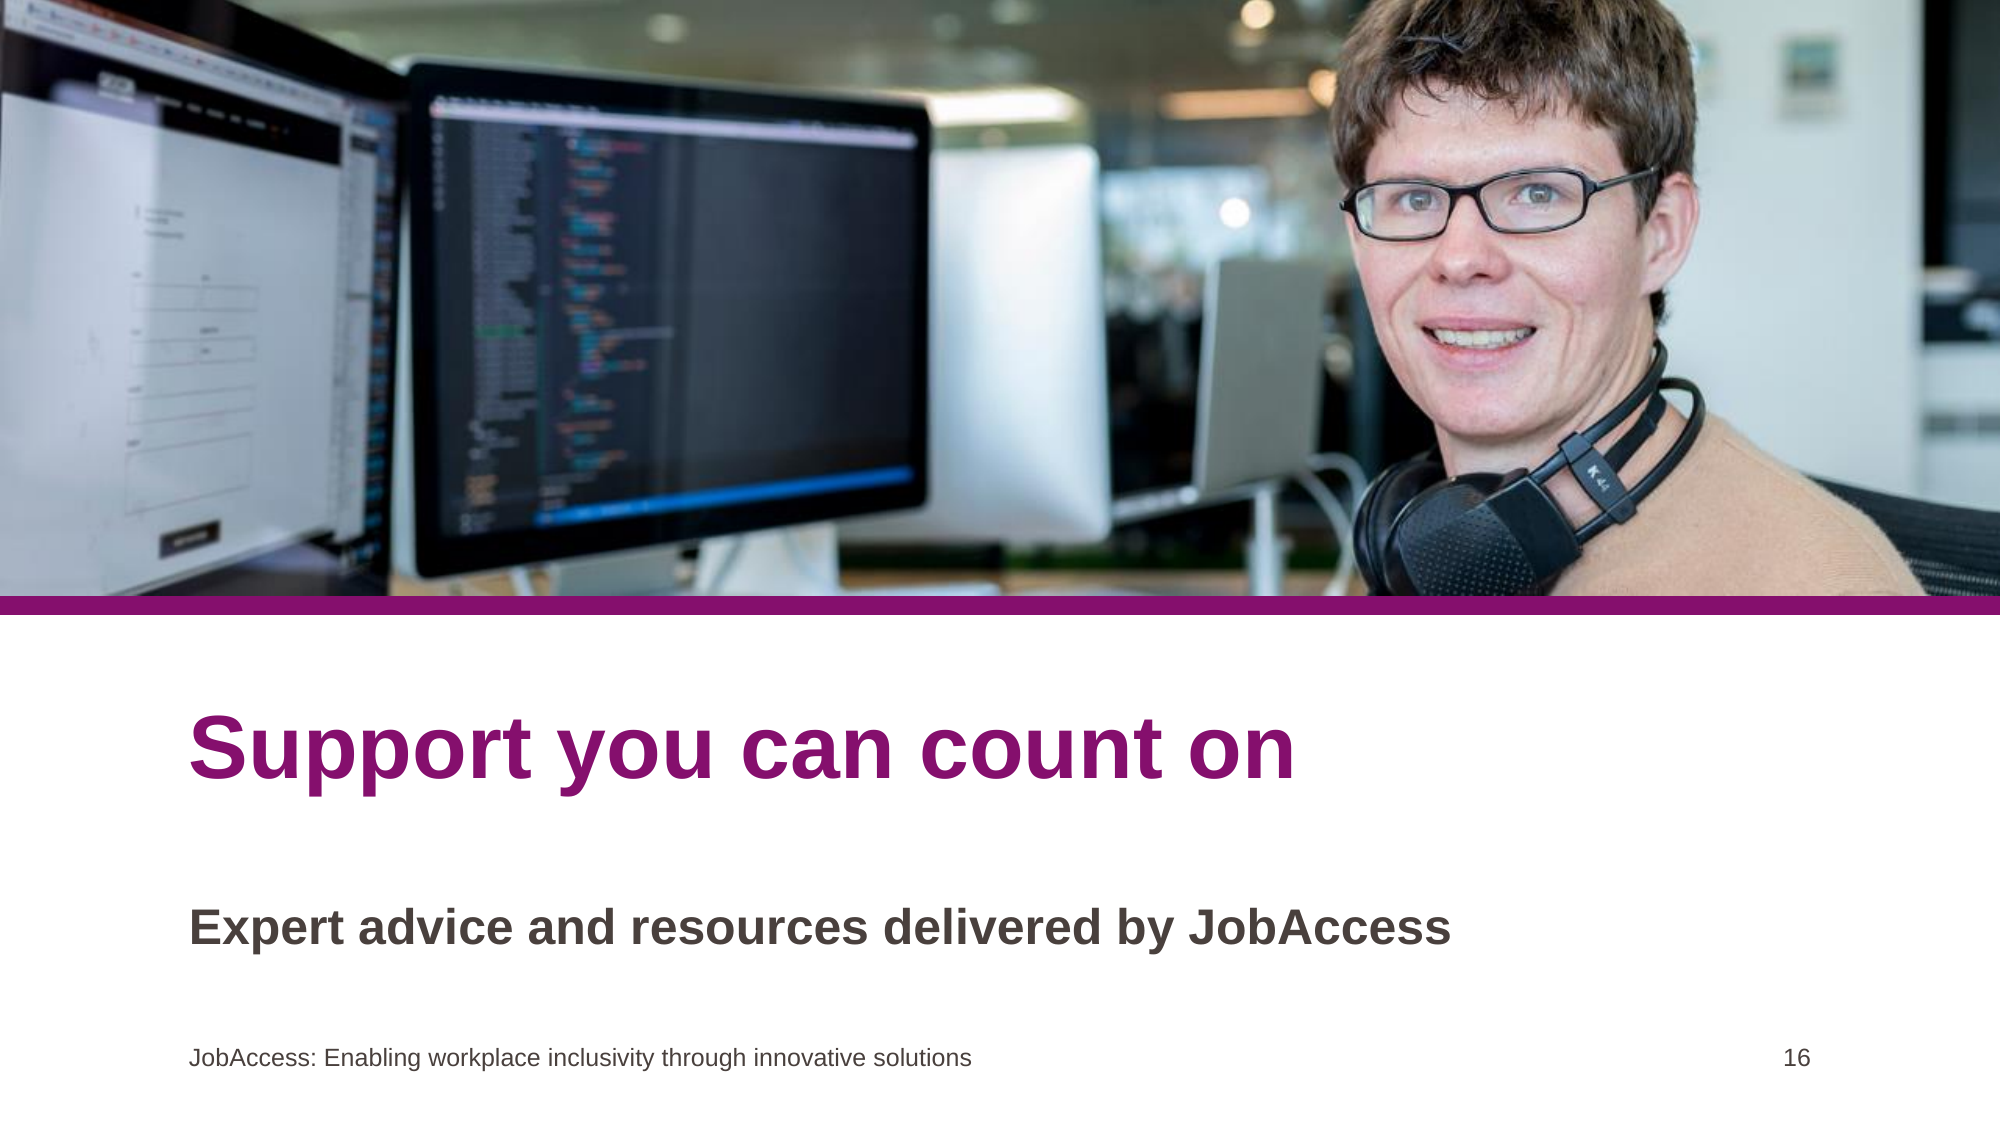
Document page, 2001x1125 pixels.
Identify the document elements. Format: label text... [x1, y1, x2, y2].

title Support you can count on [188, 702, 1812, 887]
picture [0, 0, 2000, 596]
list Expert advice and resources delivered by JobAccess [188, 887, 1812, 966]
footer JobAccess: Enabling workplace inclusivity through innovative solutions [188, 987, 1683, 1125]
slide_number 16 [1683, 987, 1812, 1125]
